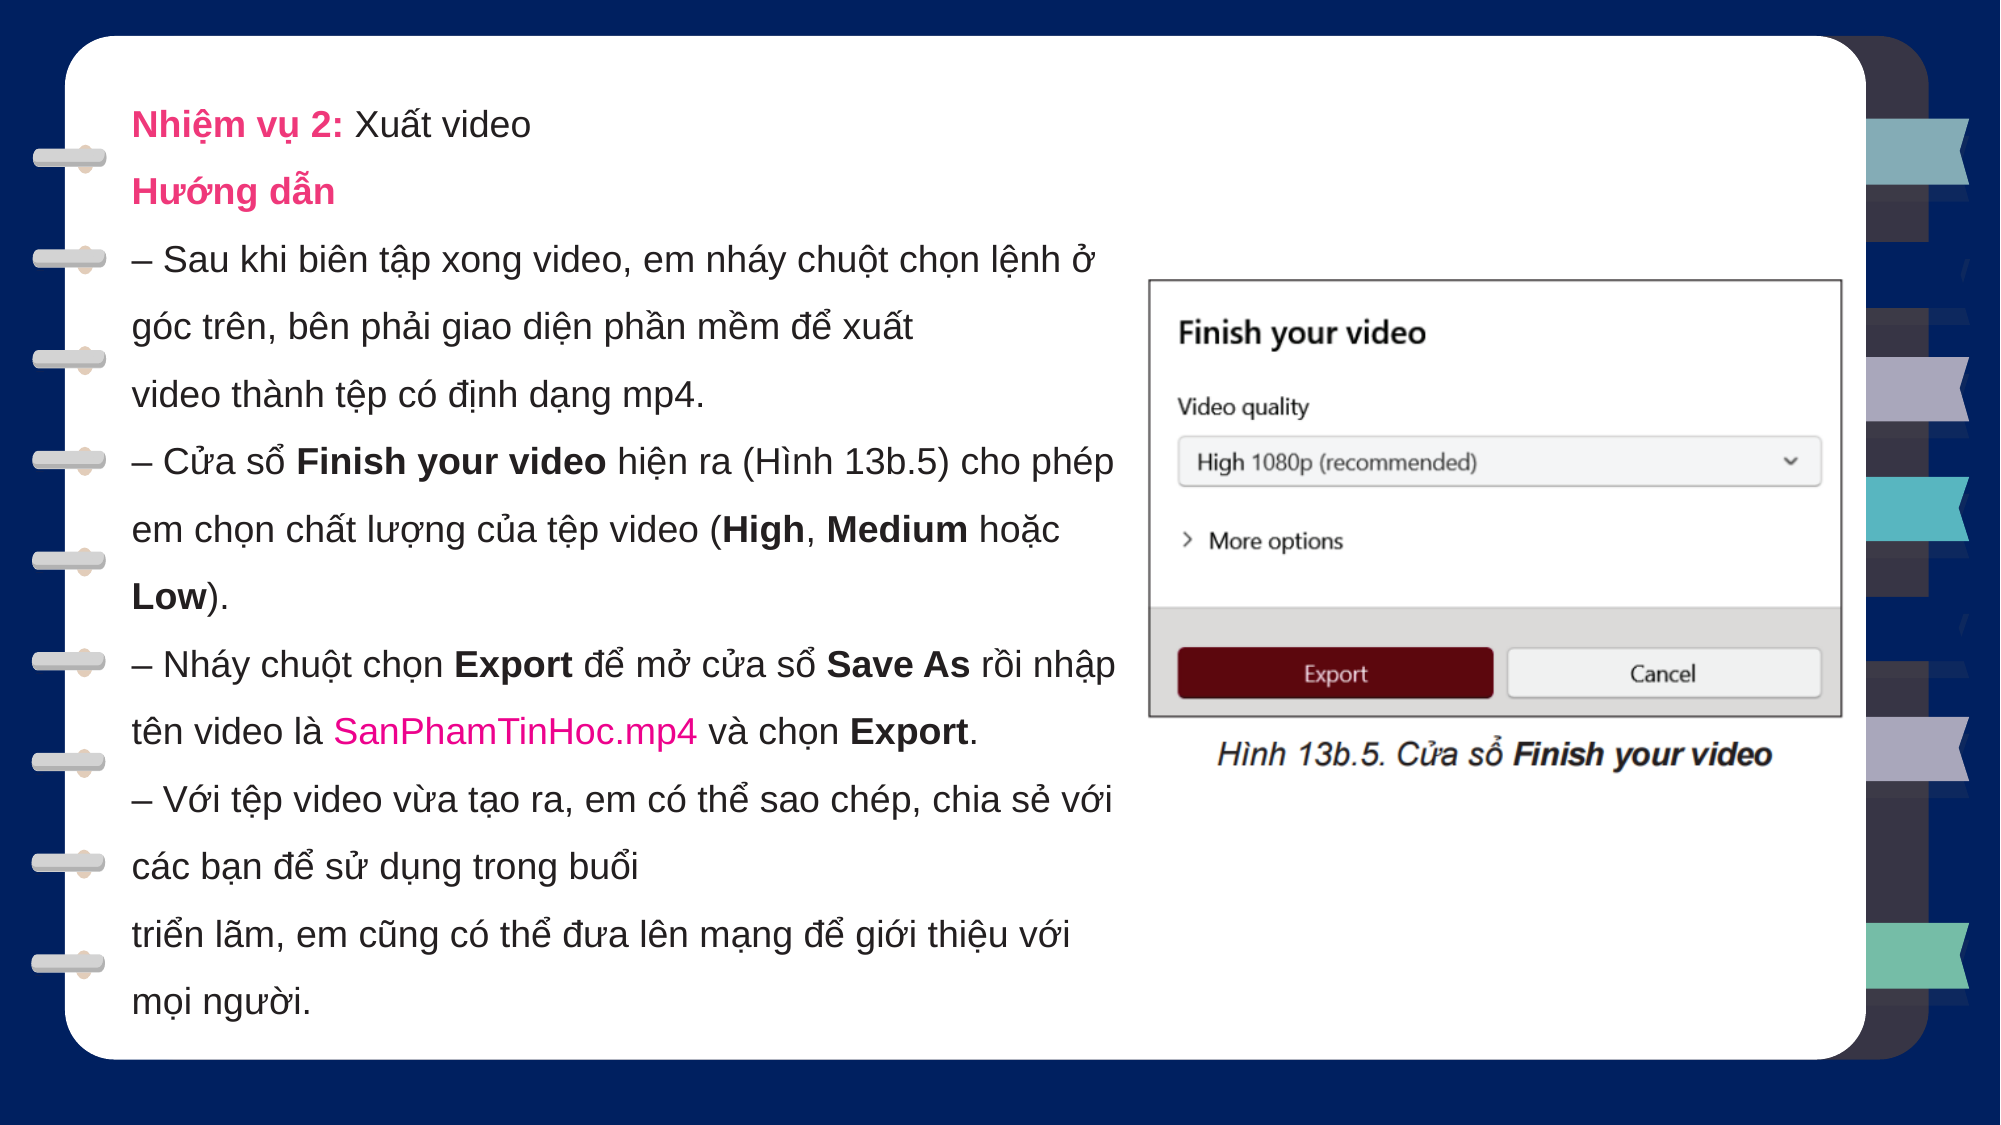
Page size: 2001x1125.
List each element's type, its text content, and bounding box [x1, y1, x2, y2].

text_box Nhiệm vụ 2: Xuất video Hướng dẫn – Sau khi biên tập xong video, em nháy chuột chọn lệnh ở góc trên, bên phải giao diện phần mềm để xuất video thành tệp có định dạng mp4. – Cửa sổ Finish your video hiện ra (Hình 13b.5) cho phép em chọn chất lượng của tệp video (High, Medium hoặc Low). – Nháy chuột chọn Export để mở cửa sổ Save As rồi nhập tên video là SanPhamTinHoc.mp4 và chọn Export. – Với tệp video vừa tạo ra, em có thể sao chép, chia sẻ với các bạn để sử dụng trong buổi triển lãm, em cũng có thể đưa lên mạng để giới thiệu với mọi người. [116, 69, 1143, 1030]
picture [1142, 265, 1855, 780]
